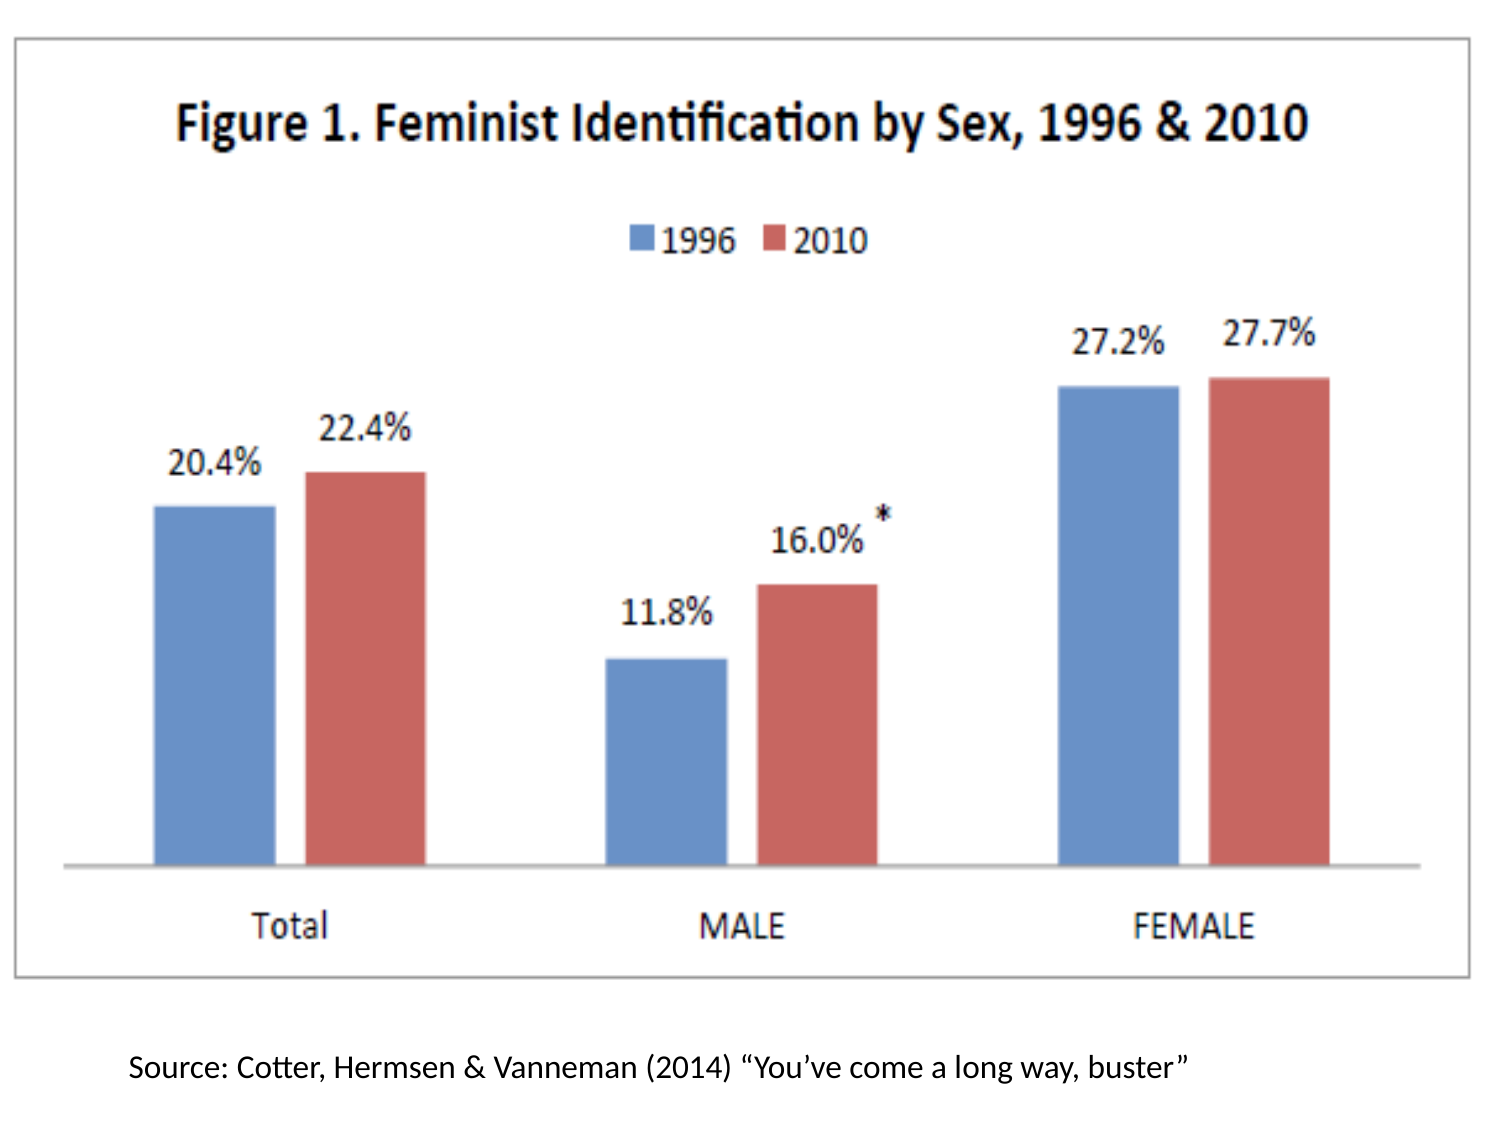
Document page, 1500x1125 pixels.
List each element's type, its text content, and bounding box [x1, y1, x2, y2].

picture [0, 21, 1496, 1001]
text_box Source: Cotter, Hermsen & Vanneman (2014) “You’ve come a long way, buster” [114, 1037, 1206, 1093]
